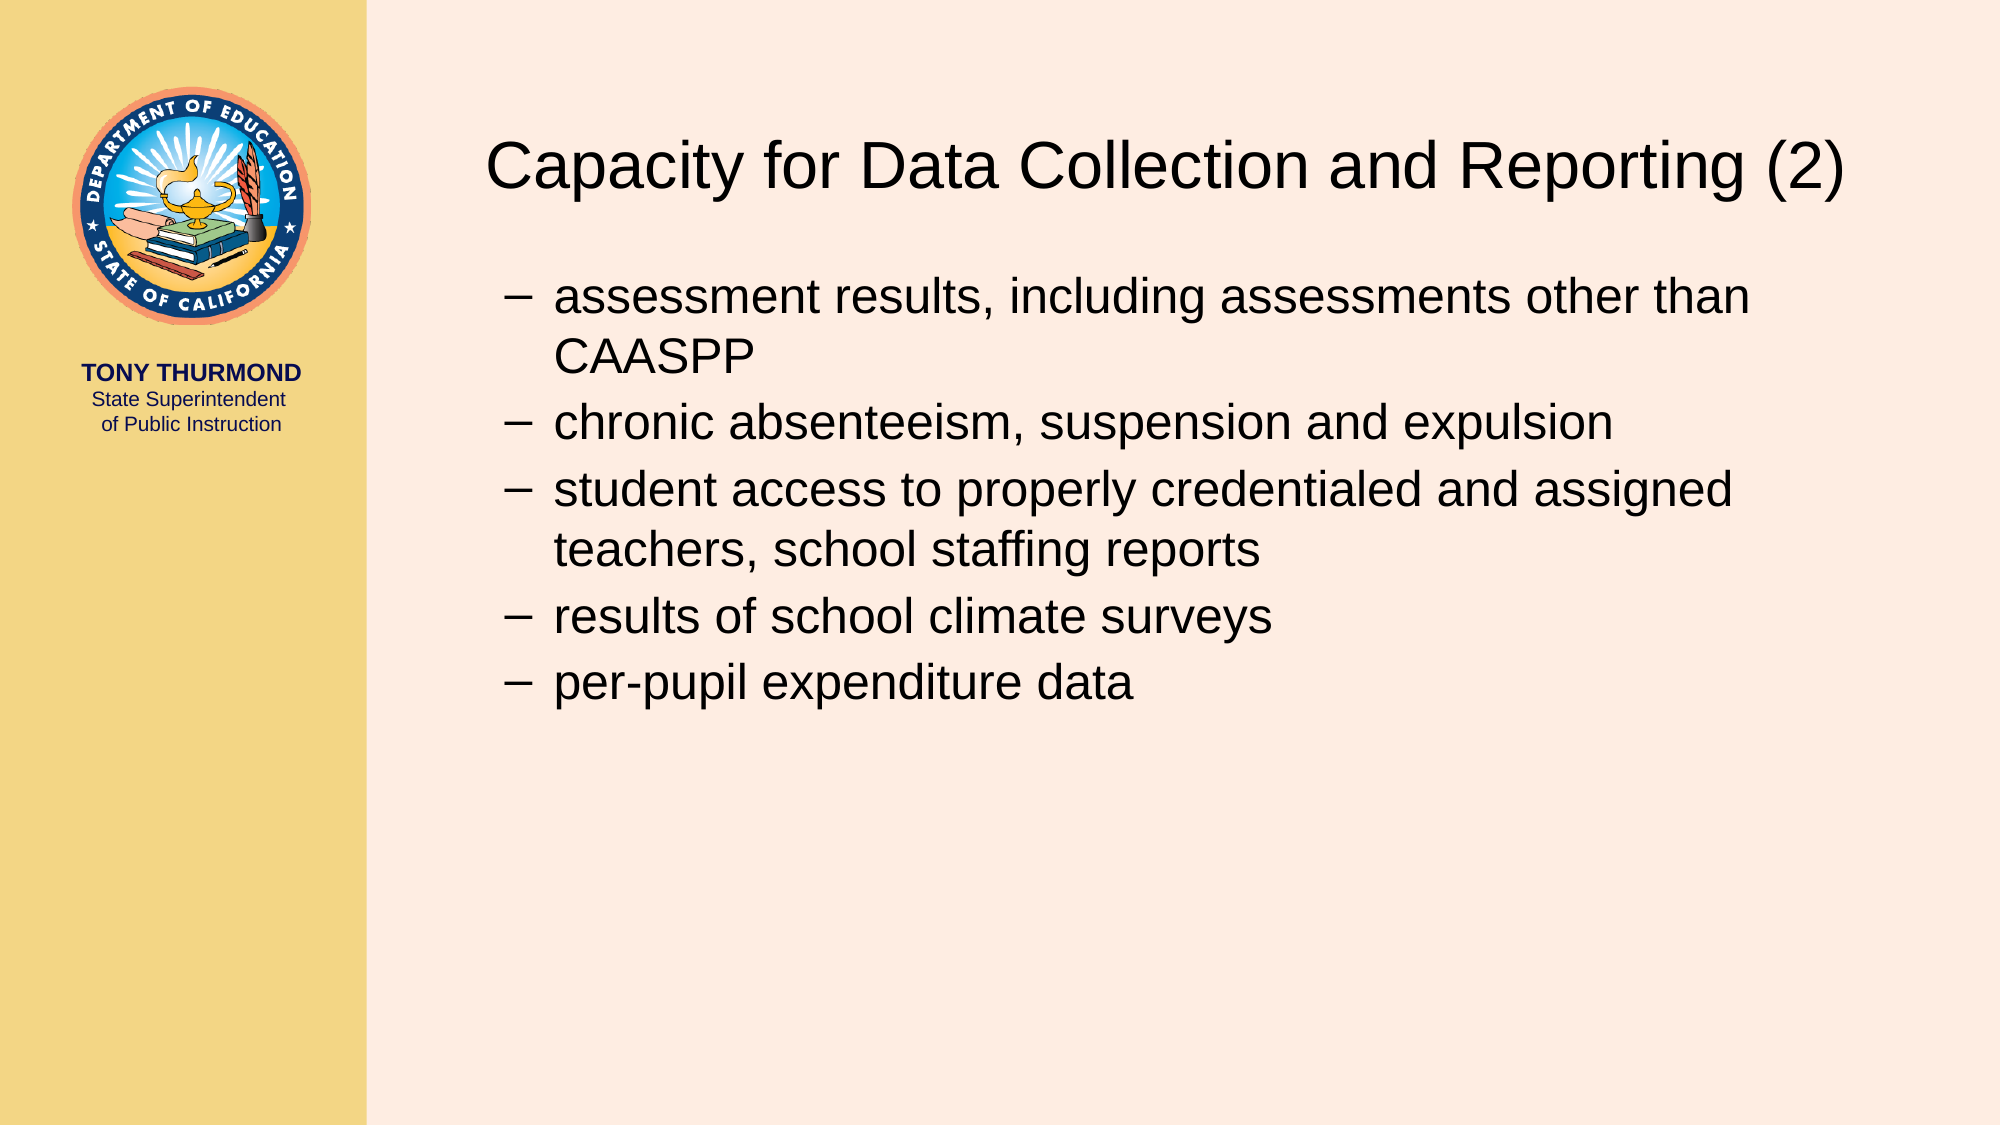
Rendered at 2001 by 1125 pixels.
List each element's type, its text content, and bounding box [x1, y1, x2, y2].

picture [72, 86, 311, 325]
title Capacity for Data Collection and Reporting (2) [416, 68, 1917, 255]
list assessment results, including assessments other than CAASPP chronic absenteeism, suspension and expulsion student access to properly credentialed and assigned teachers, school staffing reports results of school climate surveys per-pupil expenditure data [416, 255, 1917, 1125]
